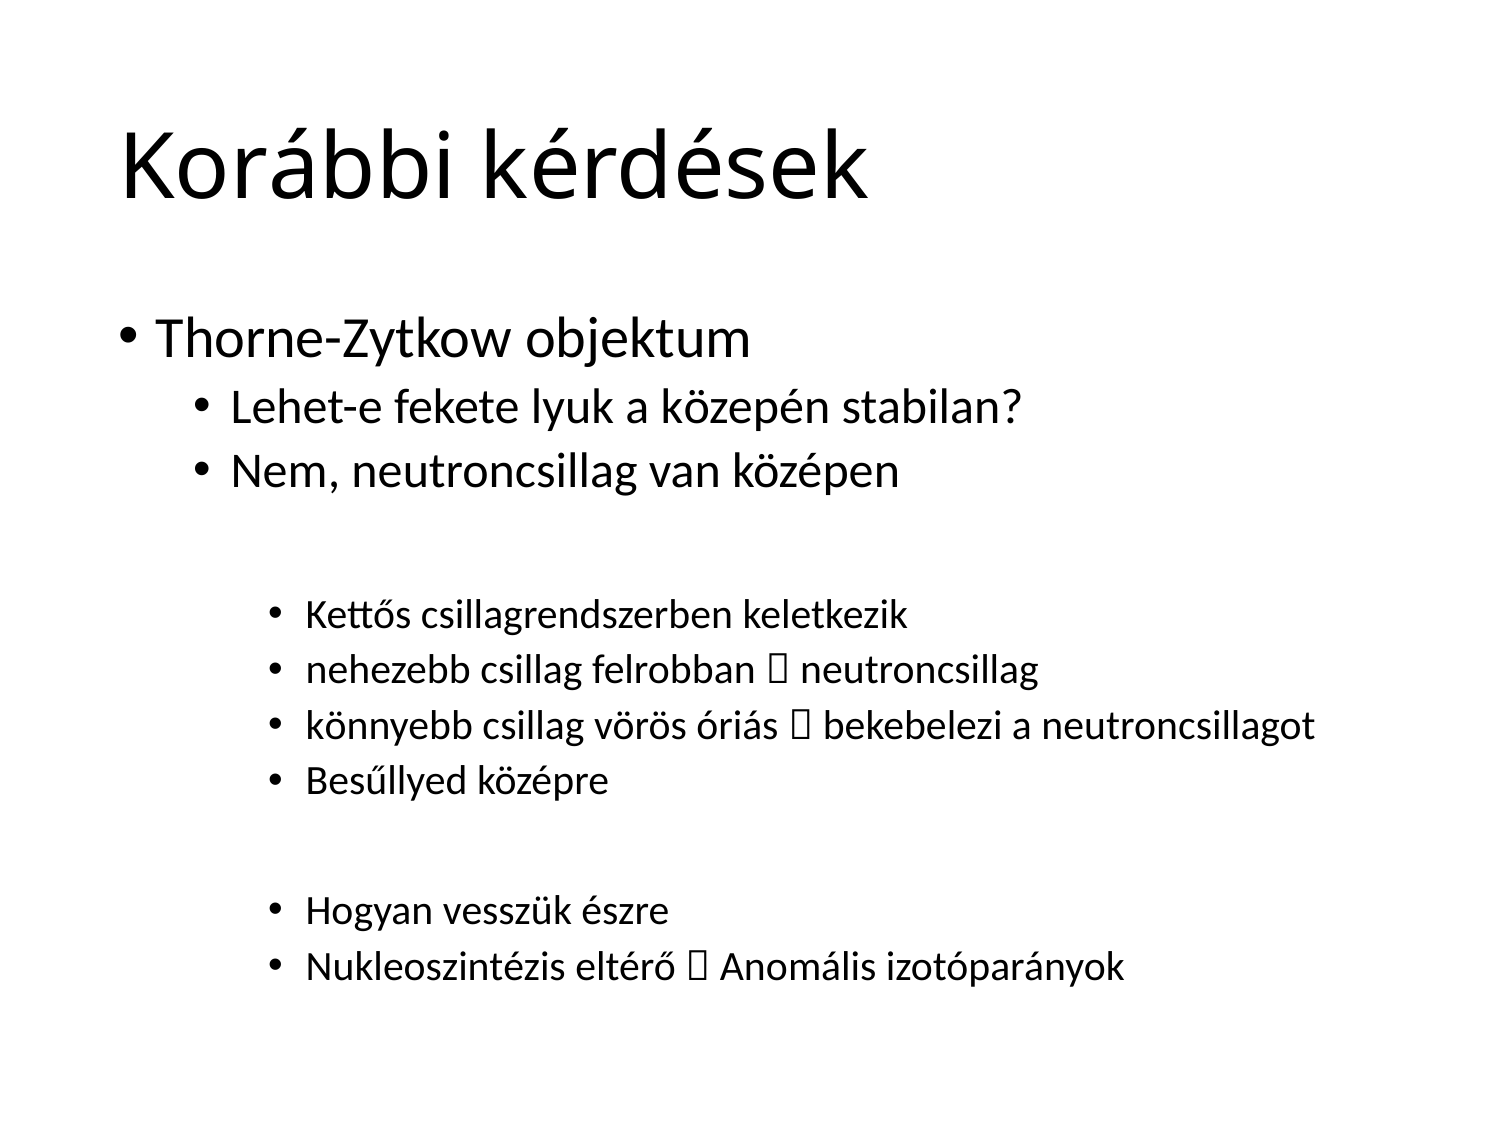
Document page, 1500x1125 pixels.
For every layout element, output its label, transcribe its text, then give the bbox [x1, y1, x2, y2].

list Thorne-Zytkow objektum Lehet-e fekete lyuk a közepén stabilan? Nem, neutroncsillag van középen Kettős csillagrendszerben keletkezik nehezebb csillag felrobban  neutroncsillag könnyebb csillag vörös óriás  bekebelezi a neutroncsillagot Besűllyed középre Hogyan vesszük észre Nukleoszintézis eltérő  Anomális izotóparányok [103, 299, 1397, 1014]
title Korábbi kérdések [103, 59, 1397, 278]
